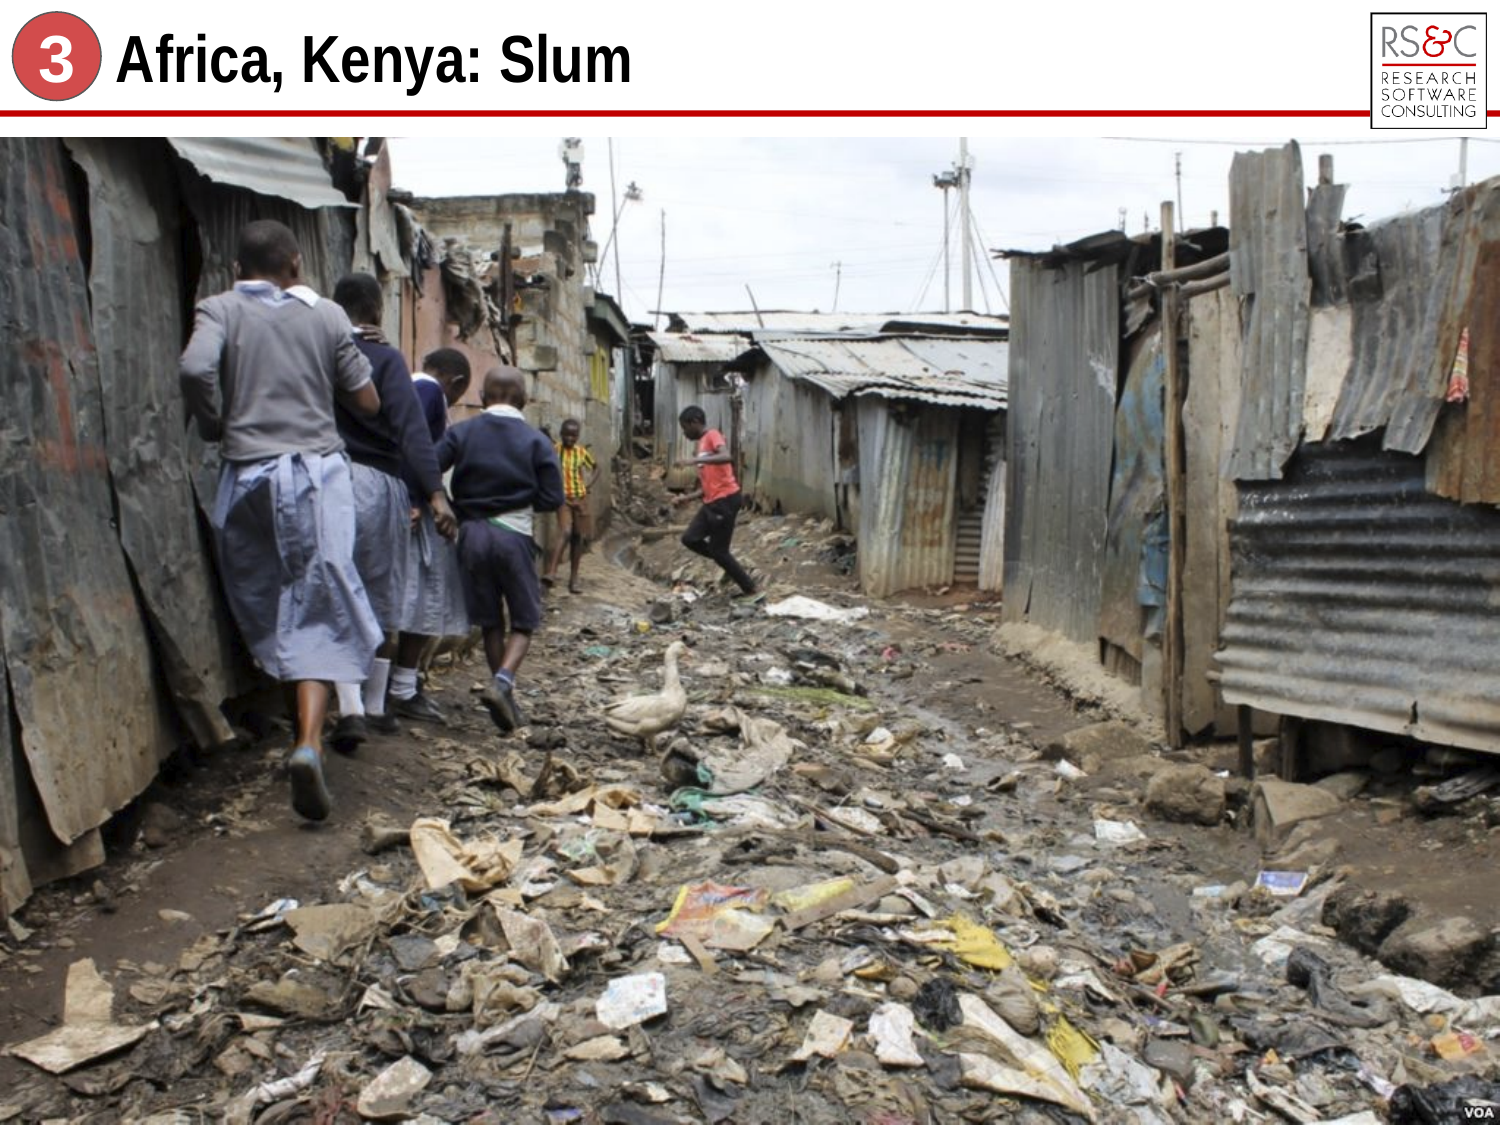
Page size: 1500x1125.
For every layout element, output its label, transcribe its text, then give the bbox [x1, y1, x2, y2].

picture [0, 137, 1500, 1125]
text_box 3 [12, 11, 102, 101]
text_box Africa, Kenya: Slum [101, 0, 1413, 113]
picture [1370, 12, 1487, 129]
